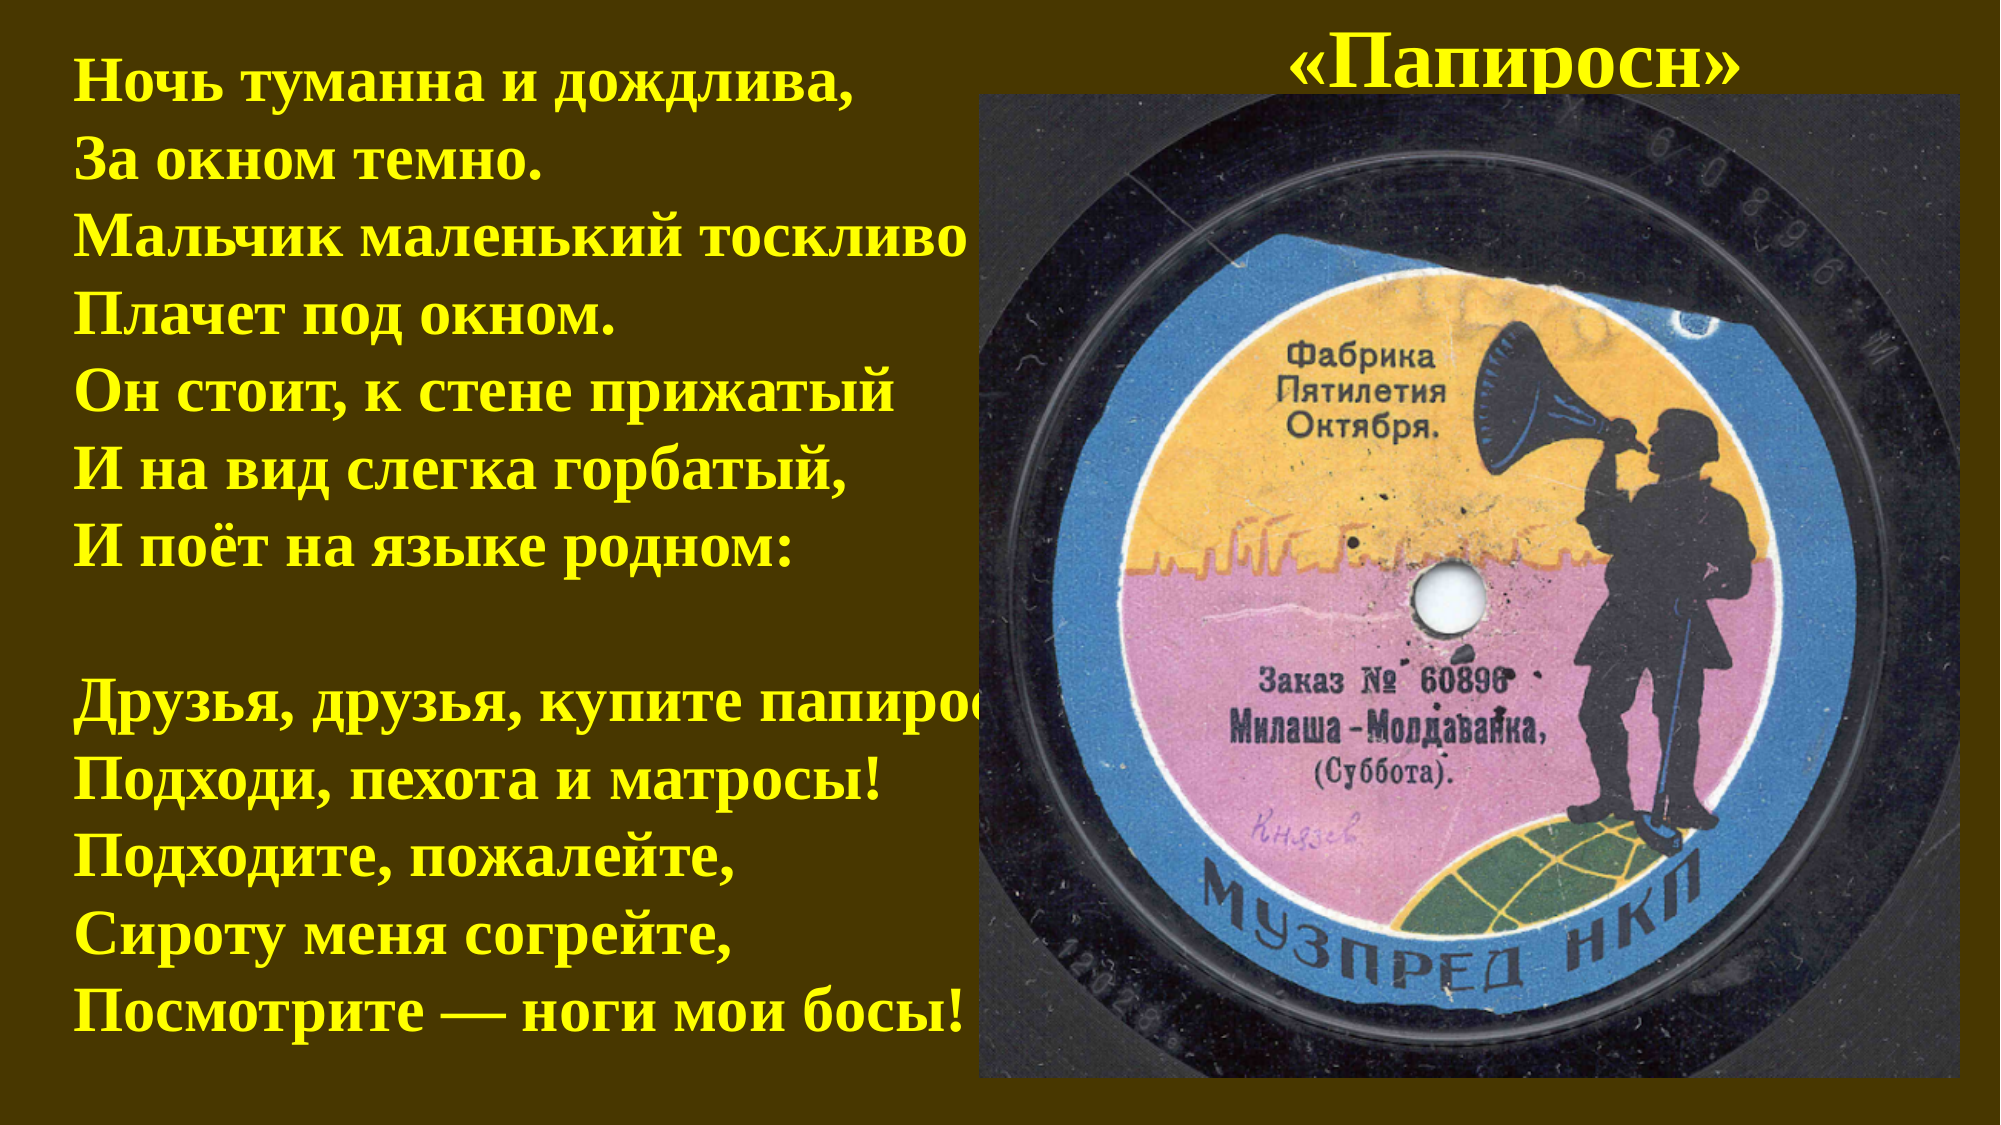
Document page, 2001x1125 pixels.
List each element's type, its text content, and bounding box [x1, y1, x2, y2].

text_box Ночь туманна и дождлива, За окном темно. Мальчик маленький тоскливо Плачет под окном. Он стоит, к стене прижатый И на вид слегка горбатый, И поёт на языке родном: Друзья, друзья, купите папиросы! Подходи, пехота и матросы! Подходите, пожалейте, Сироту меня согрейте, Посмотрите — ноги мои босы! [58, 29, 1105, 1052]
picture [979, 94, 1960, 1078]
text_box «Папиросн» [1271, 0, 1942, 94]
